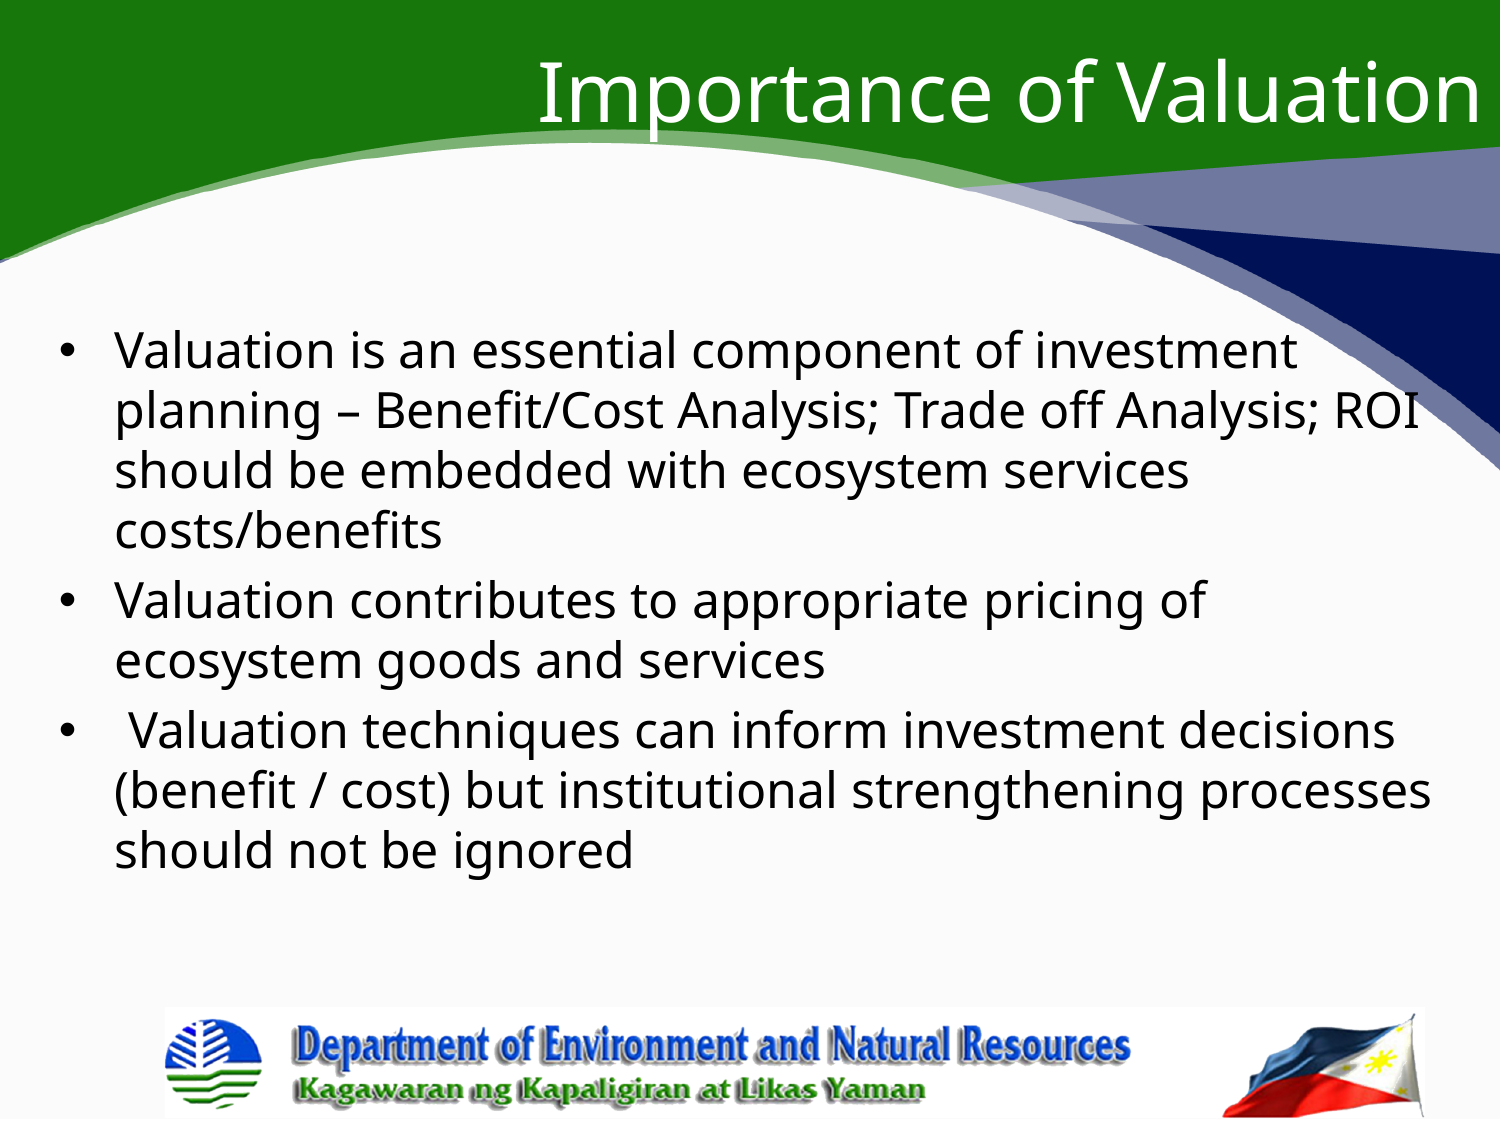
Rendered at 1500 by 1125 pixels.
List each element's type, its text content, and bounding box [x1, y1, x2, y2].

picture [0, 183, 1500, 1119]
title Importance of Valuation [0, 0, 1500, 183]
list Valuation is an essential component of investment planning – Benefit/Cost Analysis; Trade off Analysis; ROI should be embedded with ecosystem services costs/benefits Valuation contributes to appropriate pricing of ecosystem goods and services Valuation techniques can inform investment decisions (benefit / cost) but institutional strengthening processes should not be ignored [43, 311, 1463, 1009]
